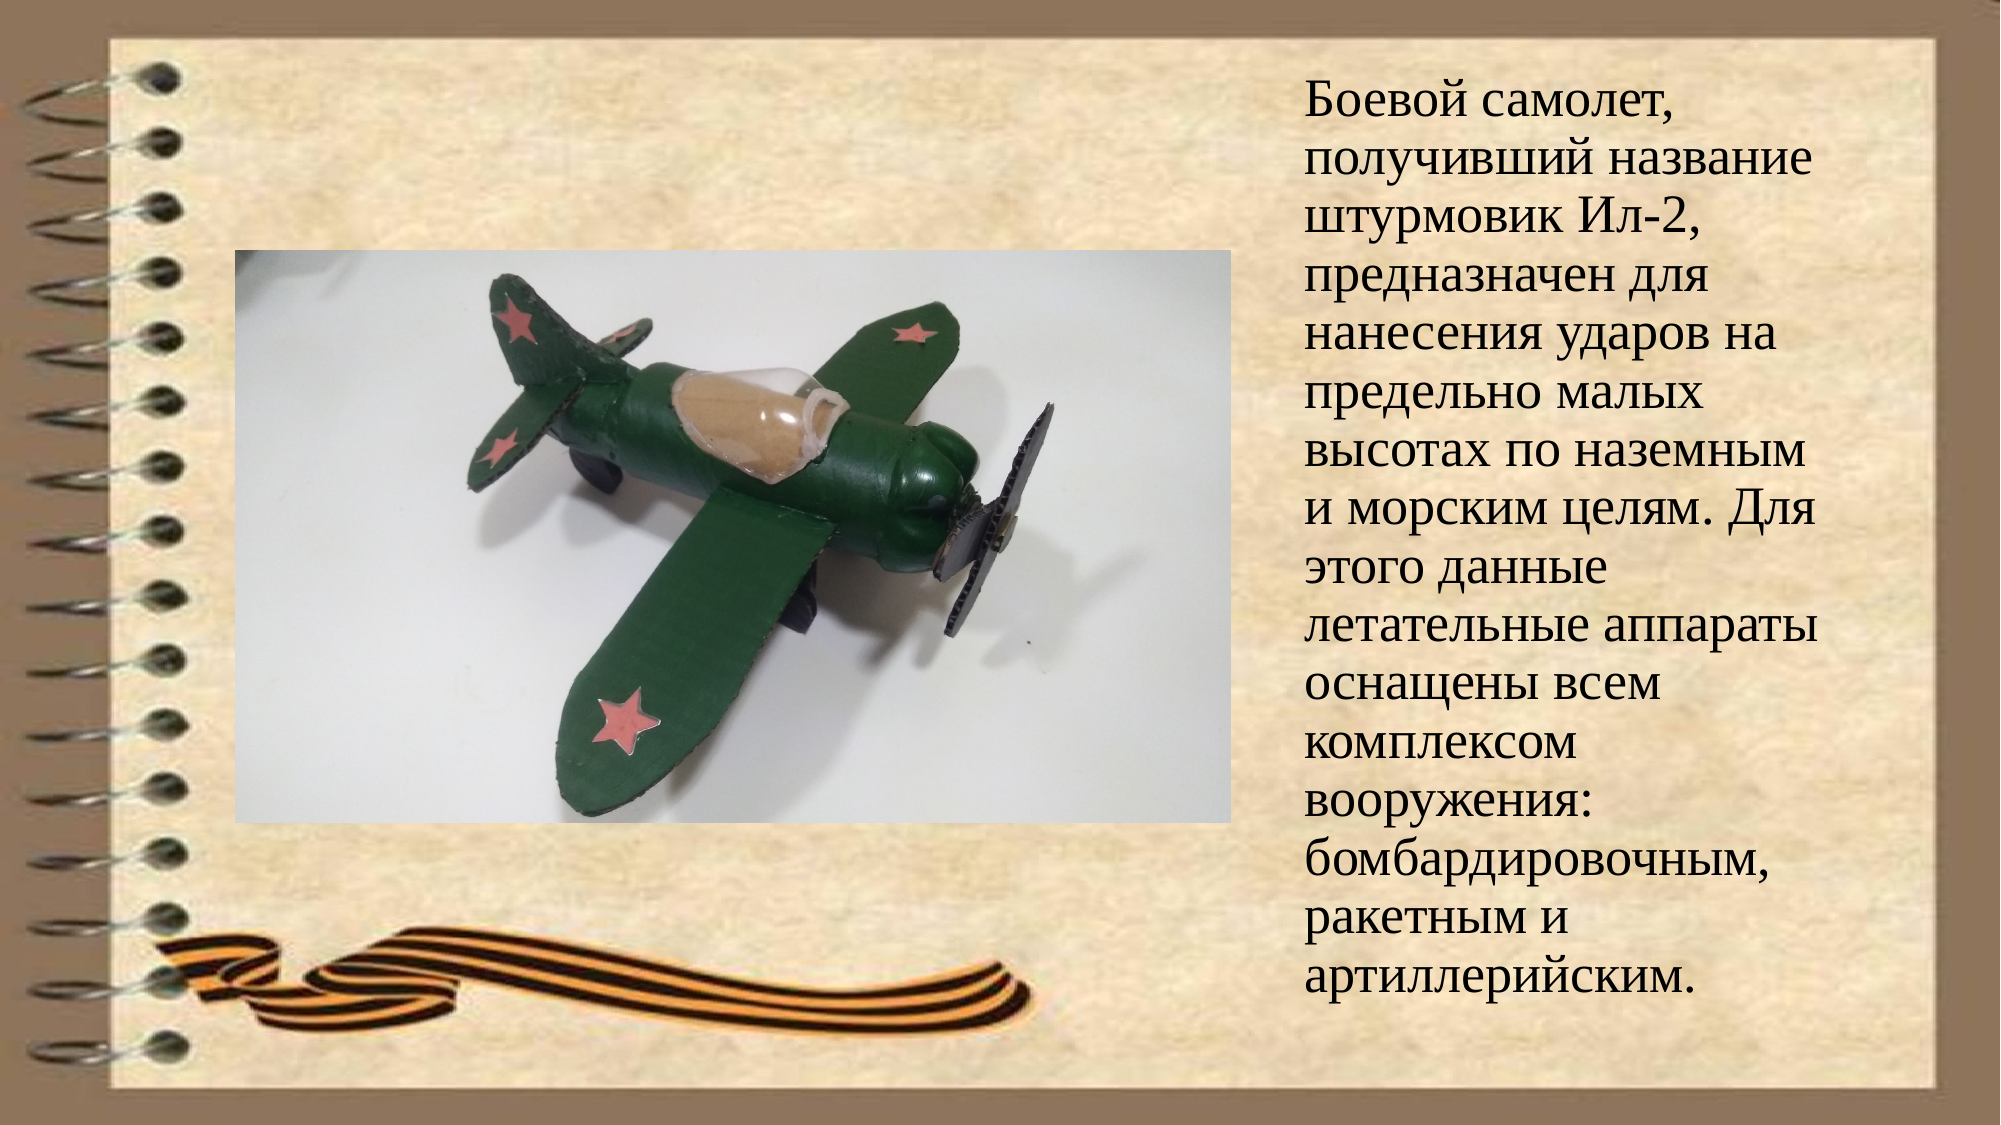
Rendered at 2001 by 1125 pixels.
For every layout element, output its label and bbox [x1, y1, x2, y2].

picture [0, 0, 2000, 1125]
list [235, 250, 1230, 823]
